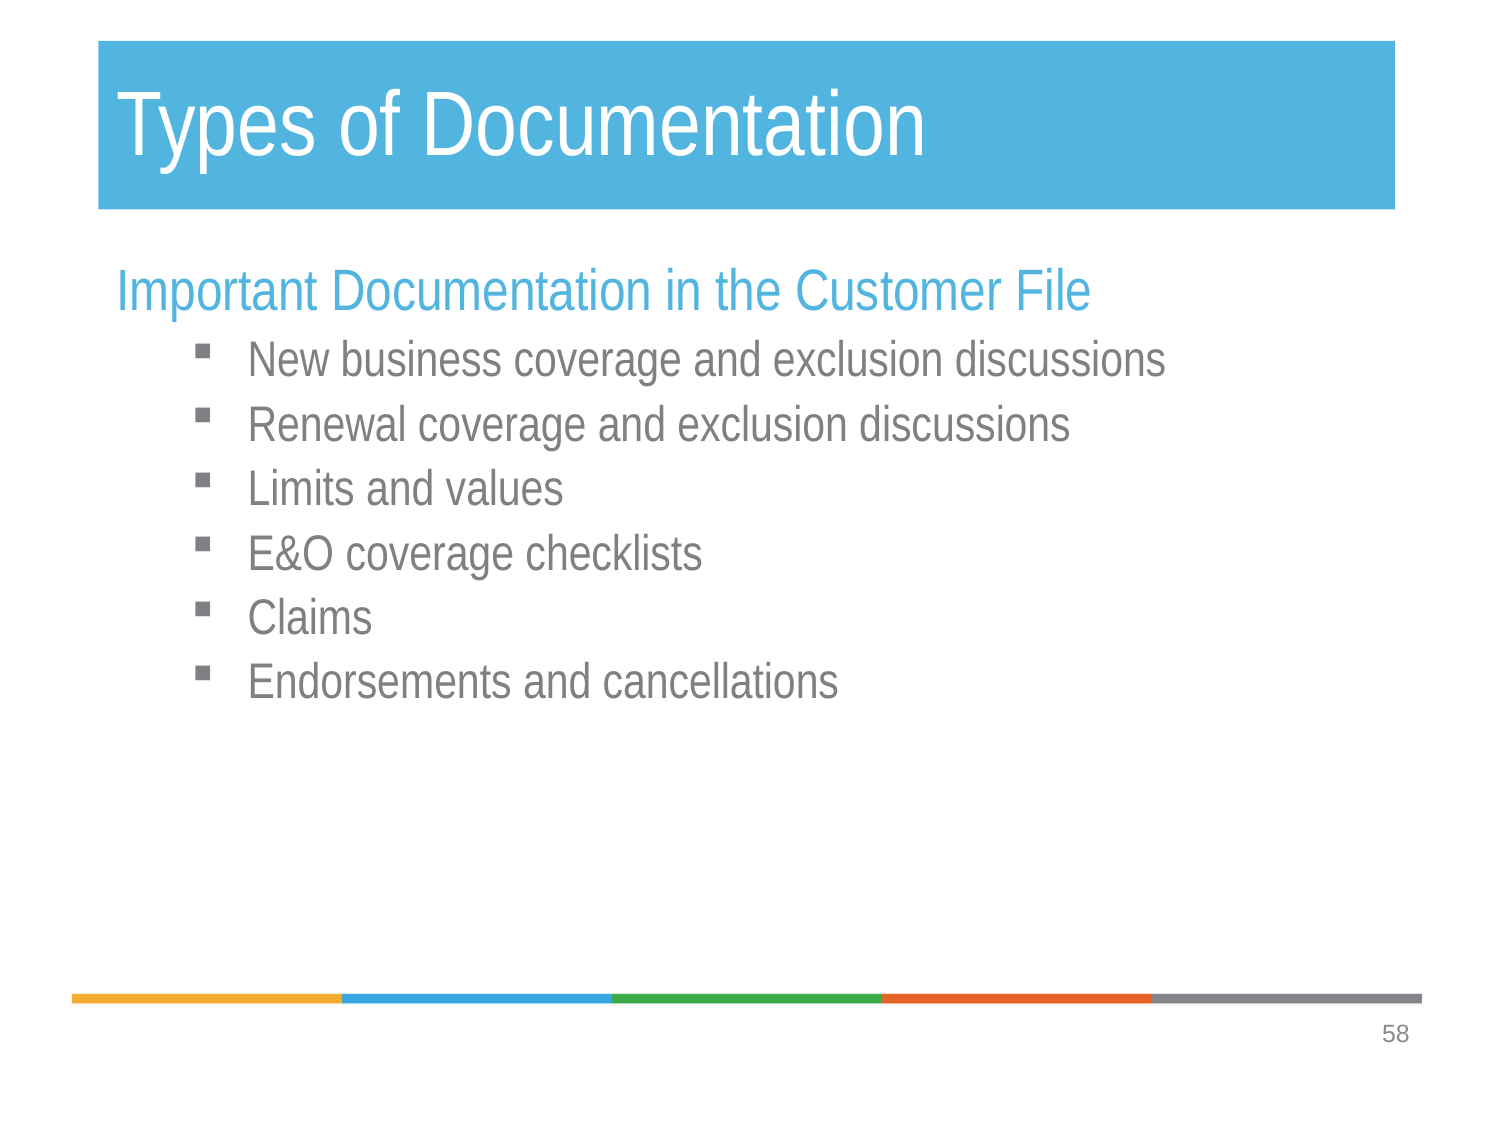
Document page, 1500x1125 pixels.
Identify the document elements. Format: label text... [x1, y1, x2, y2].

list Important Documentation in the Customer File New business coverage and exclusion discussions Renewal coverage and exclusion discussions Limits and values E&O coverage checklists Claims Endorsements and cancellations [101, 252, 1396, 967]
title Types of Documentation [101, 24, 1396, 229]
picture [0, 987, 1500, 1014]
